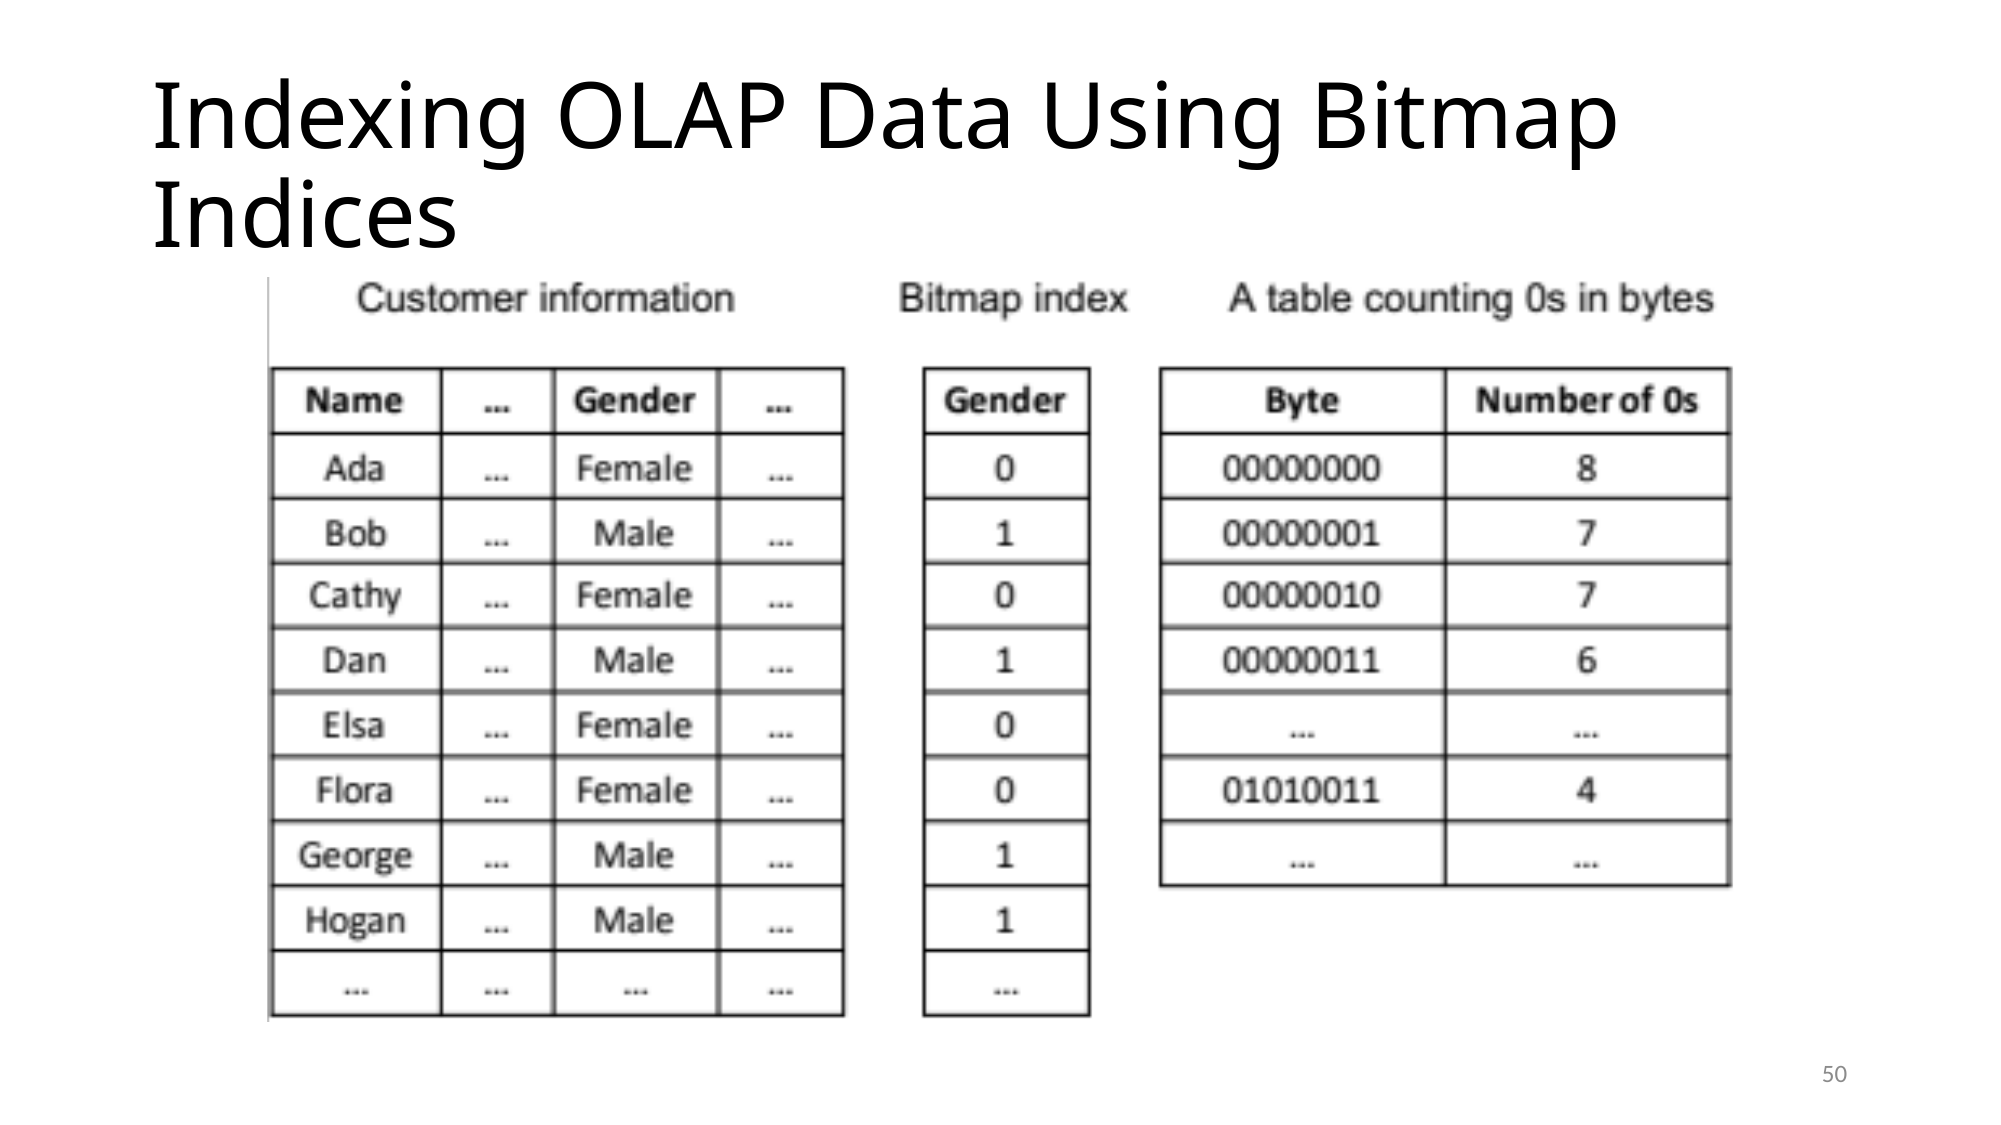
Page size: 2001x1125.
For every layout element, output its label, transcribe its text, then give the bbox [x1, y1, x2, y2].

title Indexing OLAP Data Using Bitmap Indices [137, 59, 1863, 278]
slide_number 50 [1412, 1042, 1863, 1103]
picture [266, 277, 1734, 1022]
